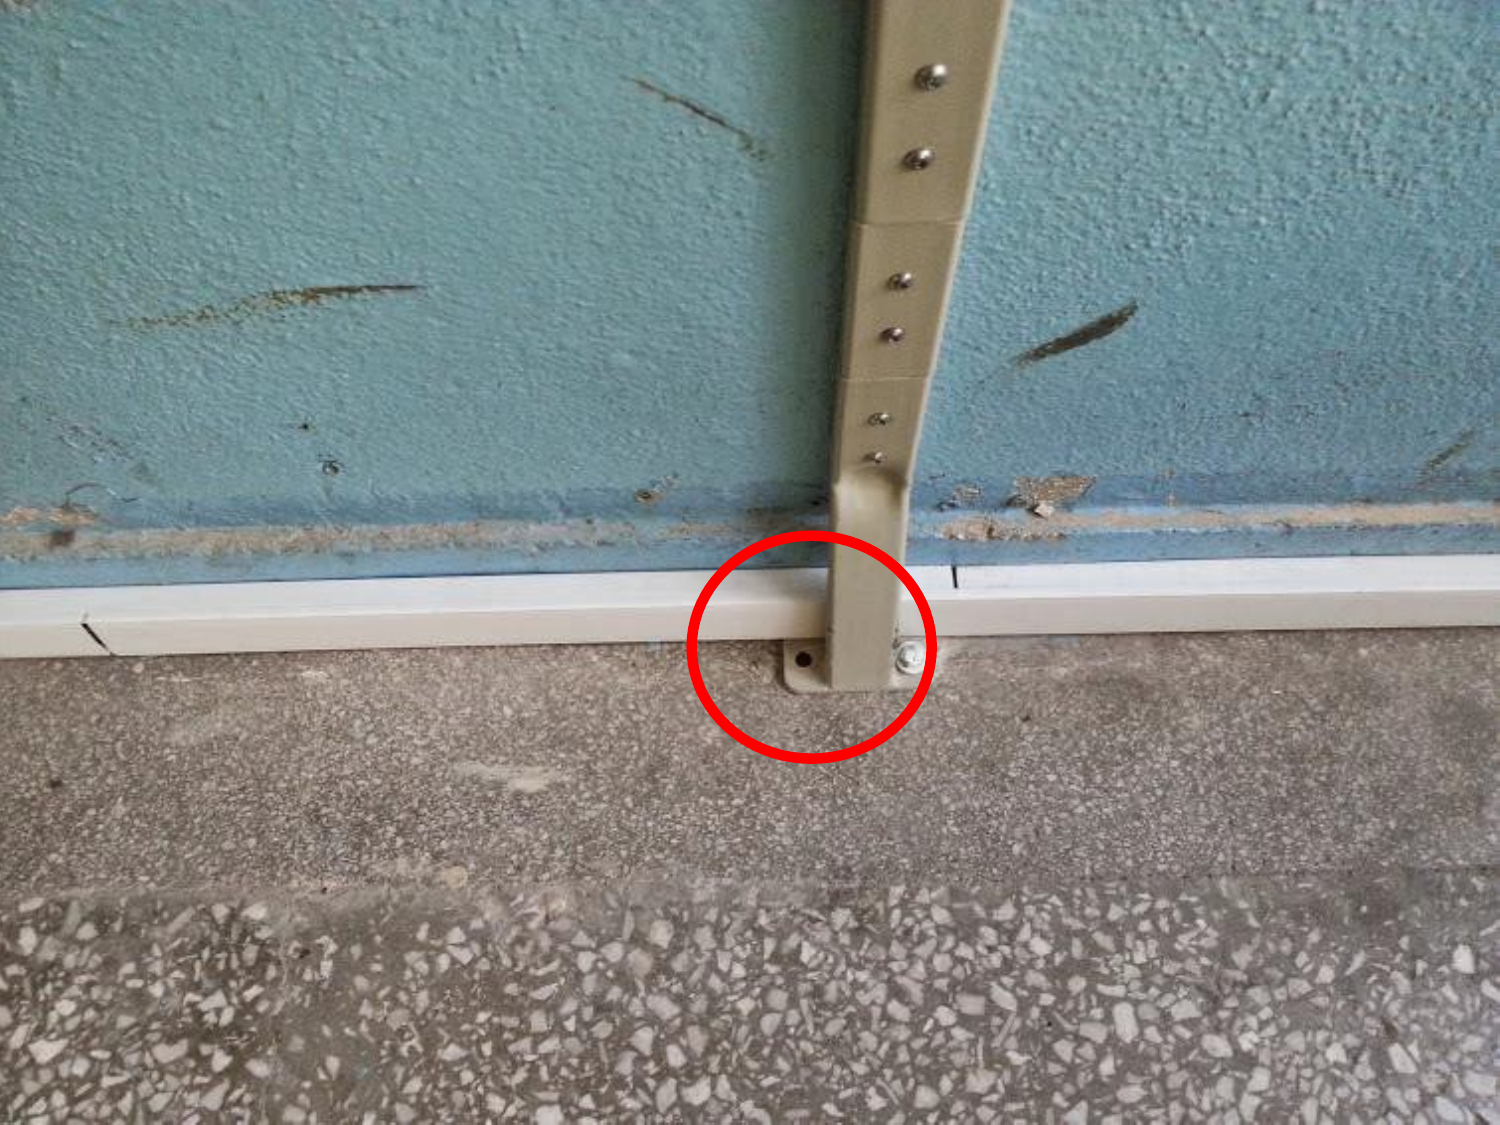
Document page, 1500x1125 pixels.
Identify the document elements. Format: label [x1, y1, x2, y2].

text_box [691, 535, 932, 759]
text_box [0, 0, 1500, 1125]
